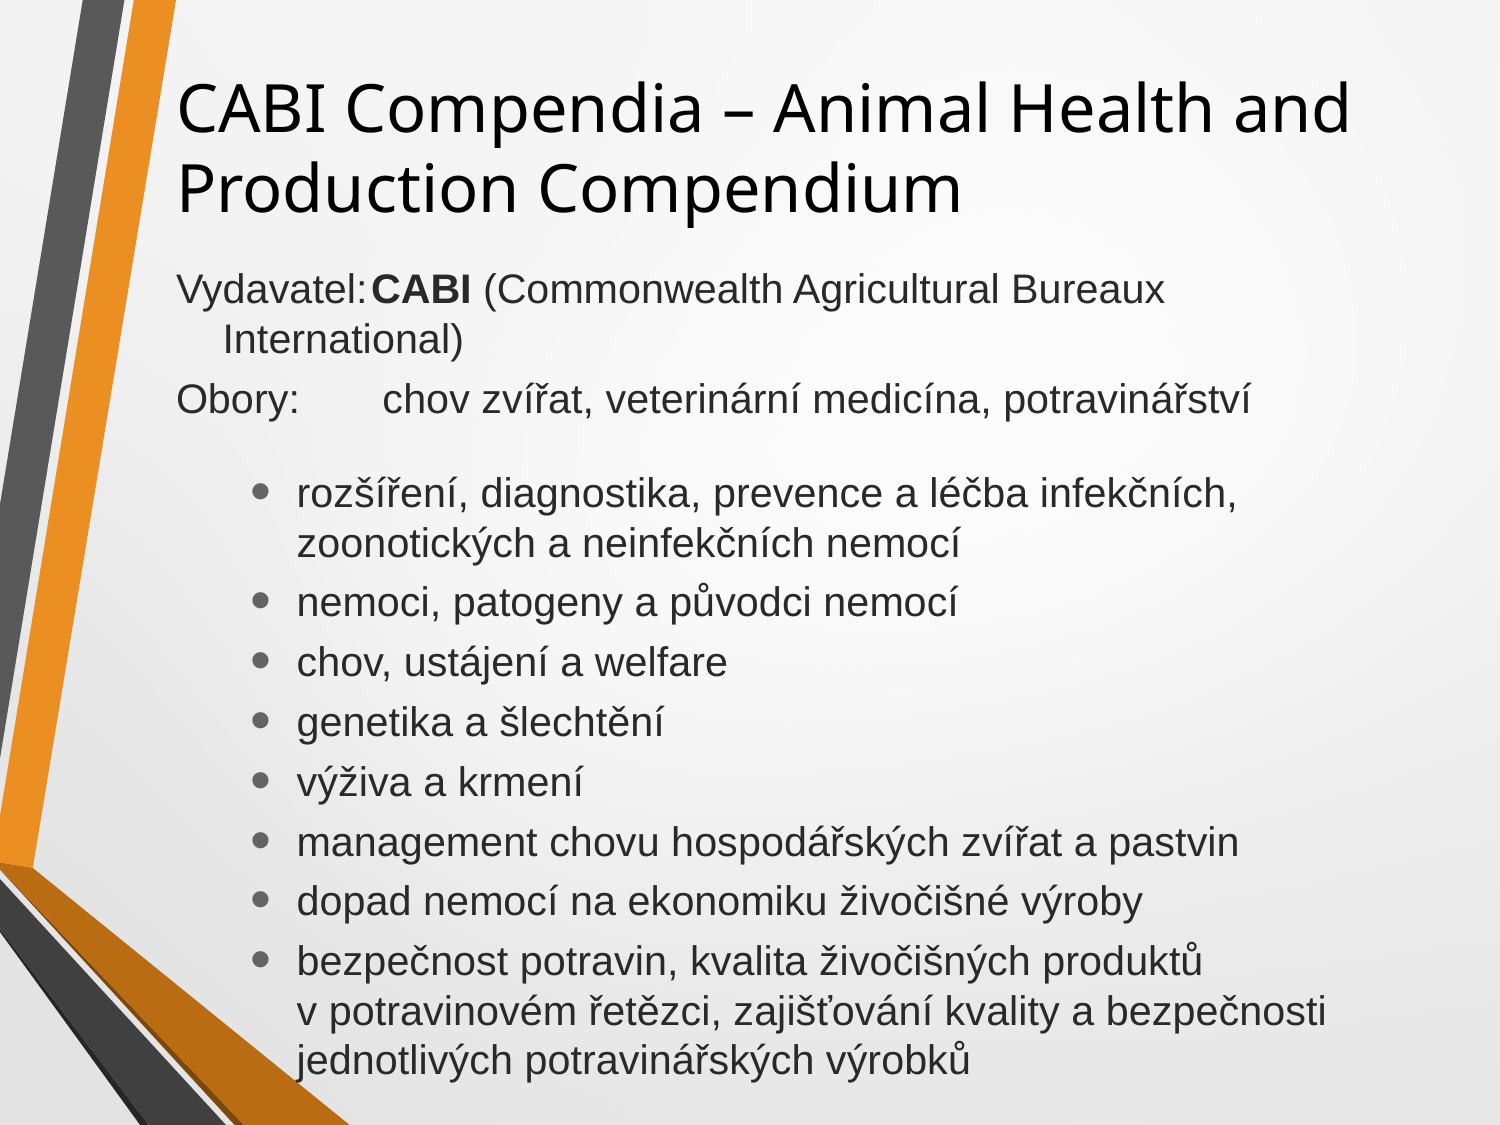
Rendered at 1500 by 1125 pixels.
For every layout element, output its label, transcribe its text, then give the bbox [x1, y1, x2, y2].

list Vydavatel: CABI (Commonwealth Agricultural Bureaux International) Obory: chov zvířat, veterinární medicína, potravinářství rozšíření, diagnostika, prevence a léčba infekčních, zoonotických a neinfekčních nemocí nemoci, patogeny a původci nemocí chov, ustájení a welfare genetika a šlechtění výživa a krmení management chovu hospodářských zvířat a pastvin dopad nemocí na ekonomiku živočišné výroby bezpečnost potravin, kvalita živočišných produktů v potravinovém řetězci, zajišťování kvality a bezpečnosti jednotlivých potravinářských výrobků [161, 255, 1425, 1101]
title CABI Compendia – Animal Health and Production Compendium [161, 75, 1425, 217]
